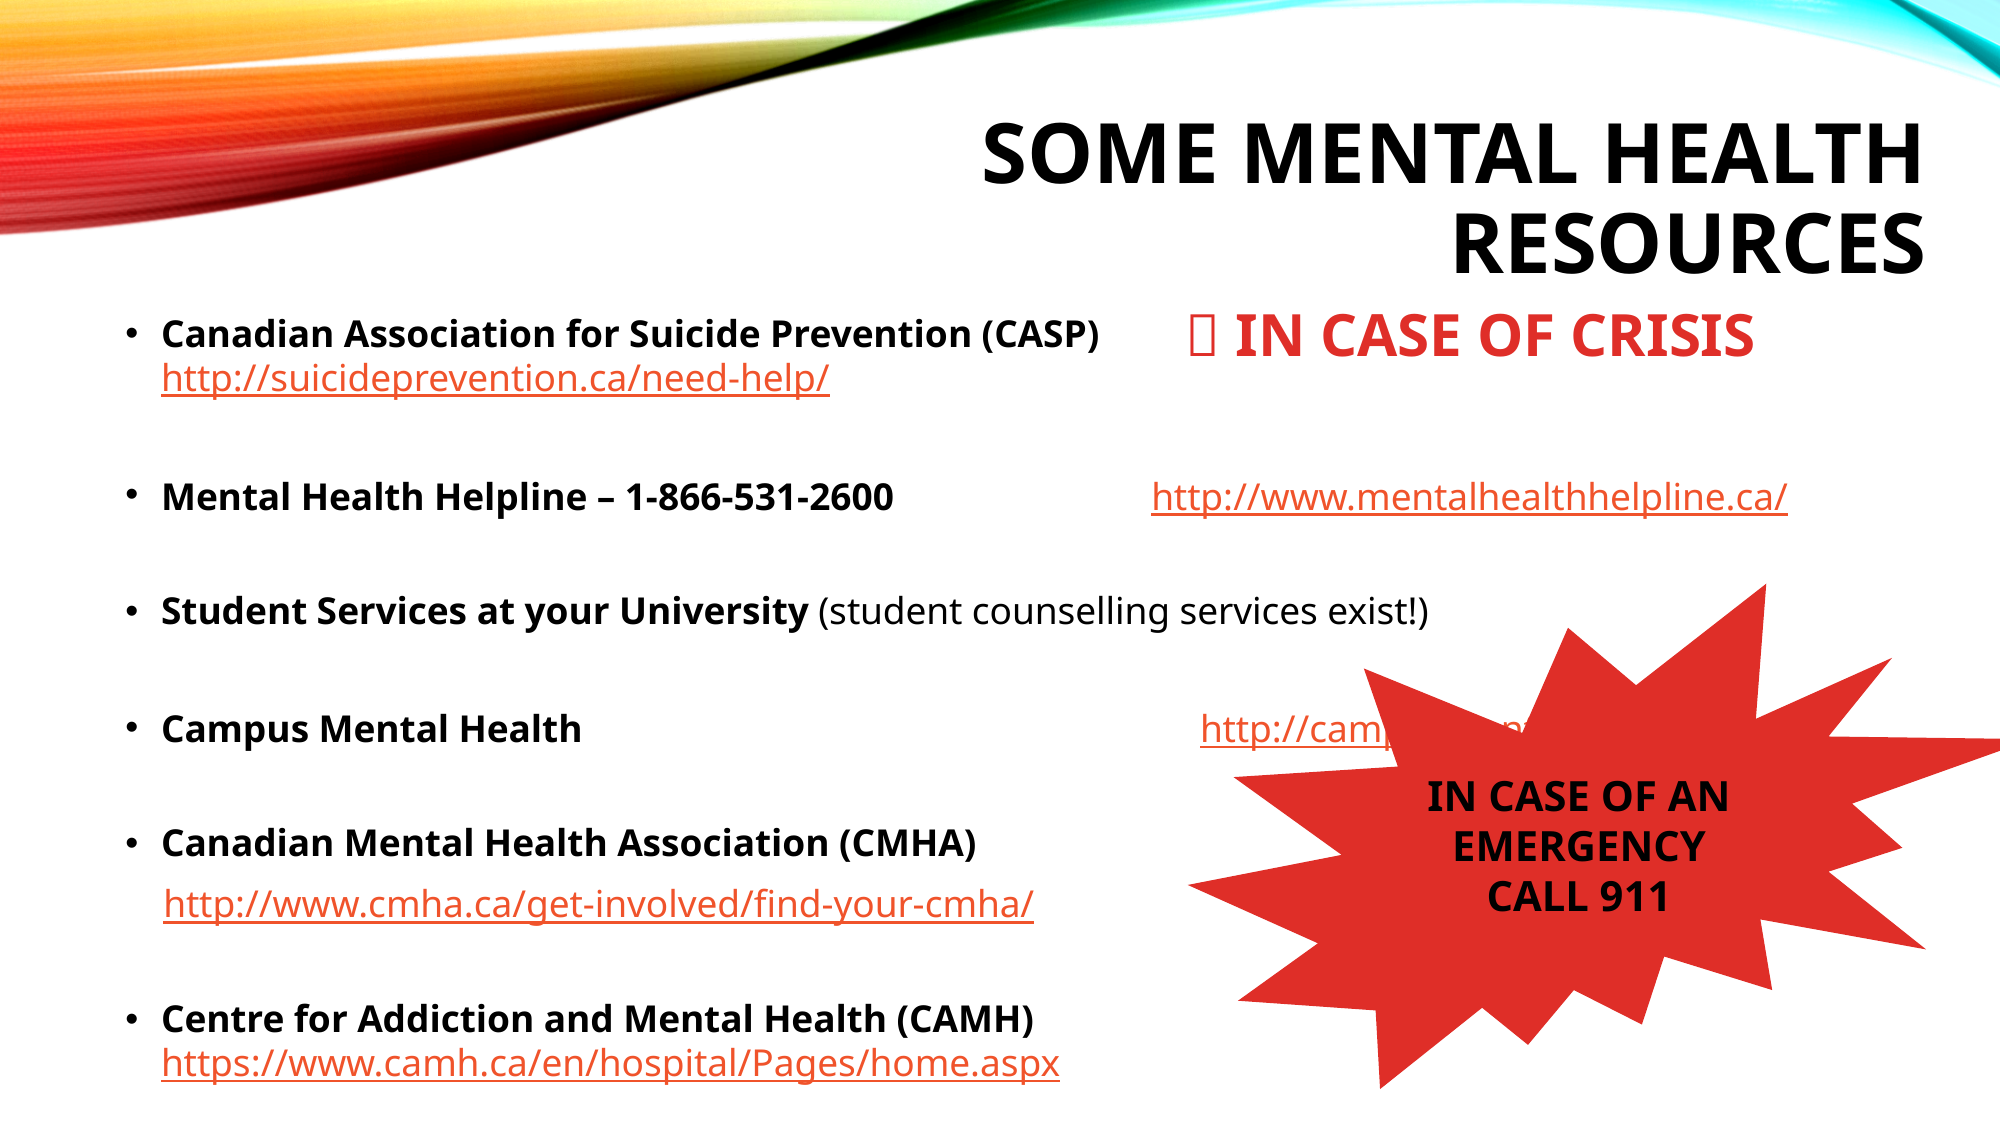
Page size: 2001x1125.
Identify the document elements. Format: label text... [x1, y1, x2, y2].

list Canadian Association for Suicide Prevention (CASP) http://suicideprevention.ca/need-help/ Mental Health Helpline – 1-866-531-2600 http://www.mentalhealthhelpline.ca/ Student Services at your University (student counselling services exist!) Campus Mental Health http://campusmentalhealth.ca/ Canadian Mental Health Association (CMHA) http://www.cmha.ca/get-involved/find-your-cmha/ Centre for Addiction and Mental Health (CAMH) https://www.camh.ca/en/hospital/Pages/home.aspx [110, 307, 1886, 1104]
text_box  IN CASE OF CRISIS [1170, 290, 1863, 375]
picture [0, 0, 2000, 237]
text_box IN CASE OF AN EMERGENCY CALL 911 [1186, 582, 2000, 1091]
title Some Mental health resources [529, 95, 1942, 308]
